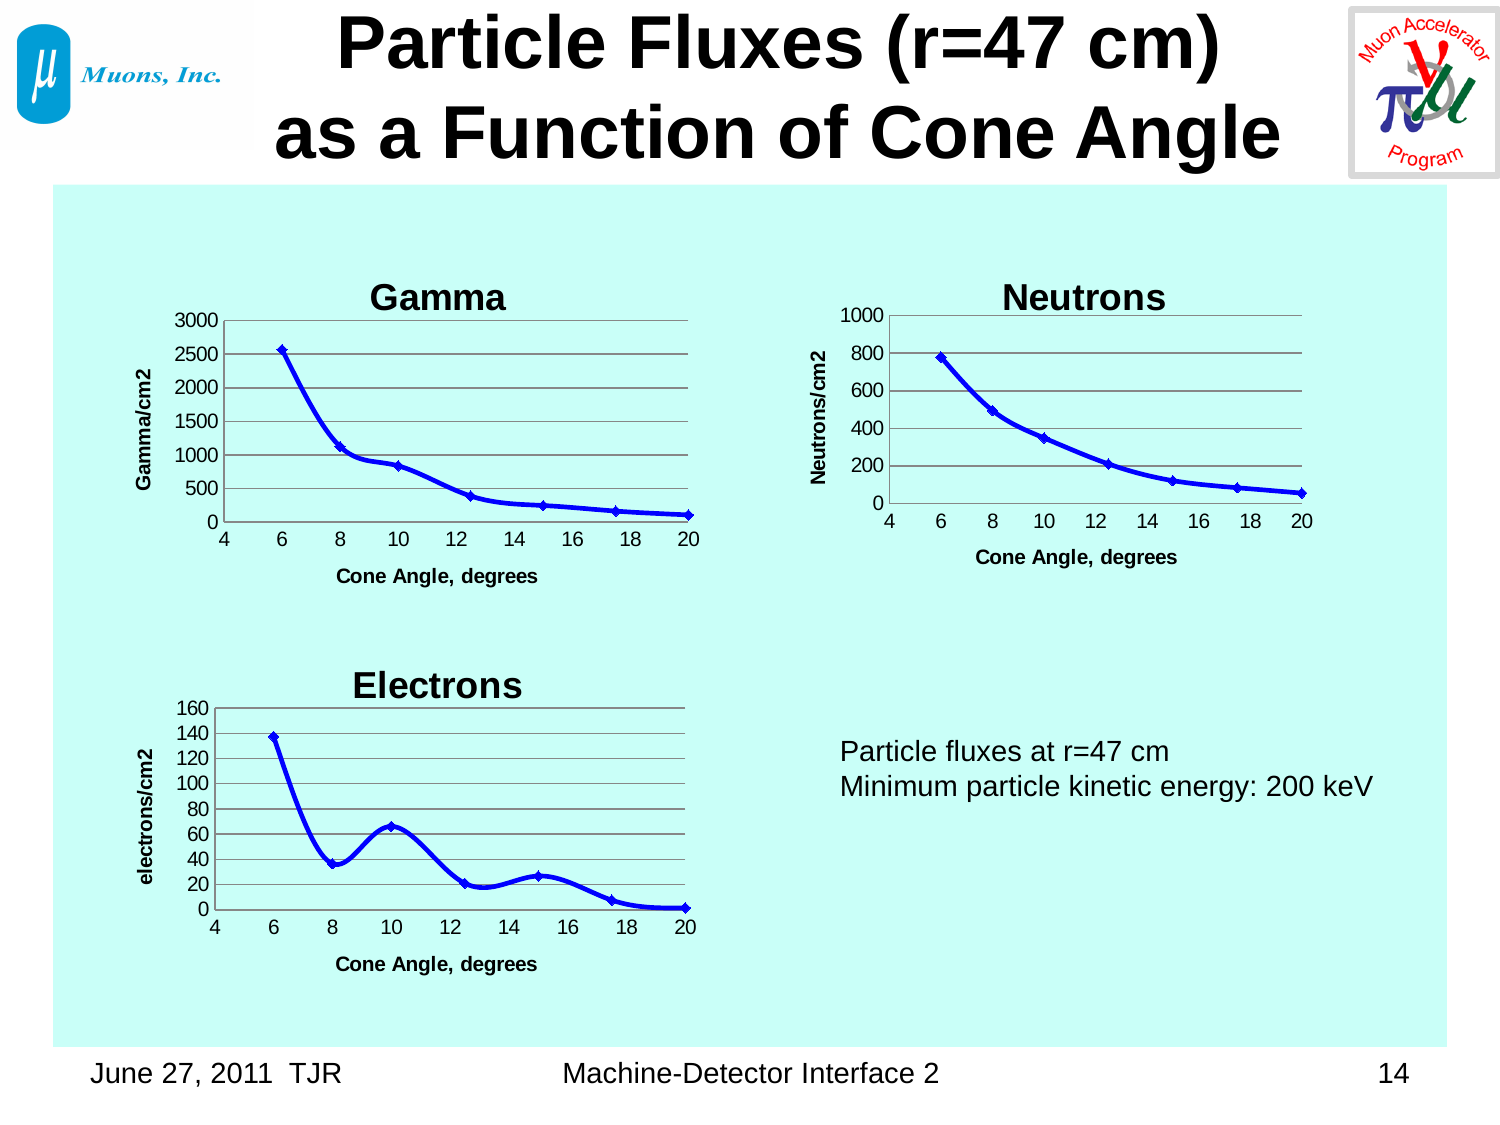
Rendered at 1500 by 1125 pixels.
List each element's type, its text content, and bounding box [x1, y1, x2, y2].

chart [112, 637, 763, 1001]
picture [1355, 13, 1495, 172]
slide_number 14 [1074, 1046, 1426, 1103]
picture [0, 0, 254, 150]
text_box Particle fluxes at r=47 cm Minimum particle kinetic energy: 200 keV [824, 724, 1425, 810]
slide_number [74, 1046, 426, 1103]
footer Machine-Detector Interface 2 [513, 1046, 989, 1102]
title Particle Fluxes (r=47 cm) as a Function of Cone Angle [228, 18, 1330, 150]
chart [112, 249, 763, 613]
chart [799, 249, 1369, 588]
